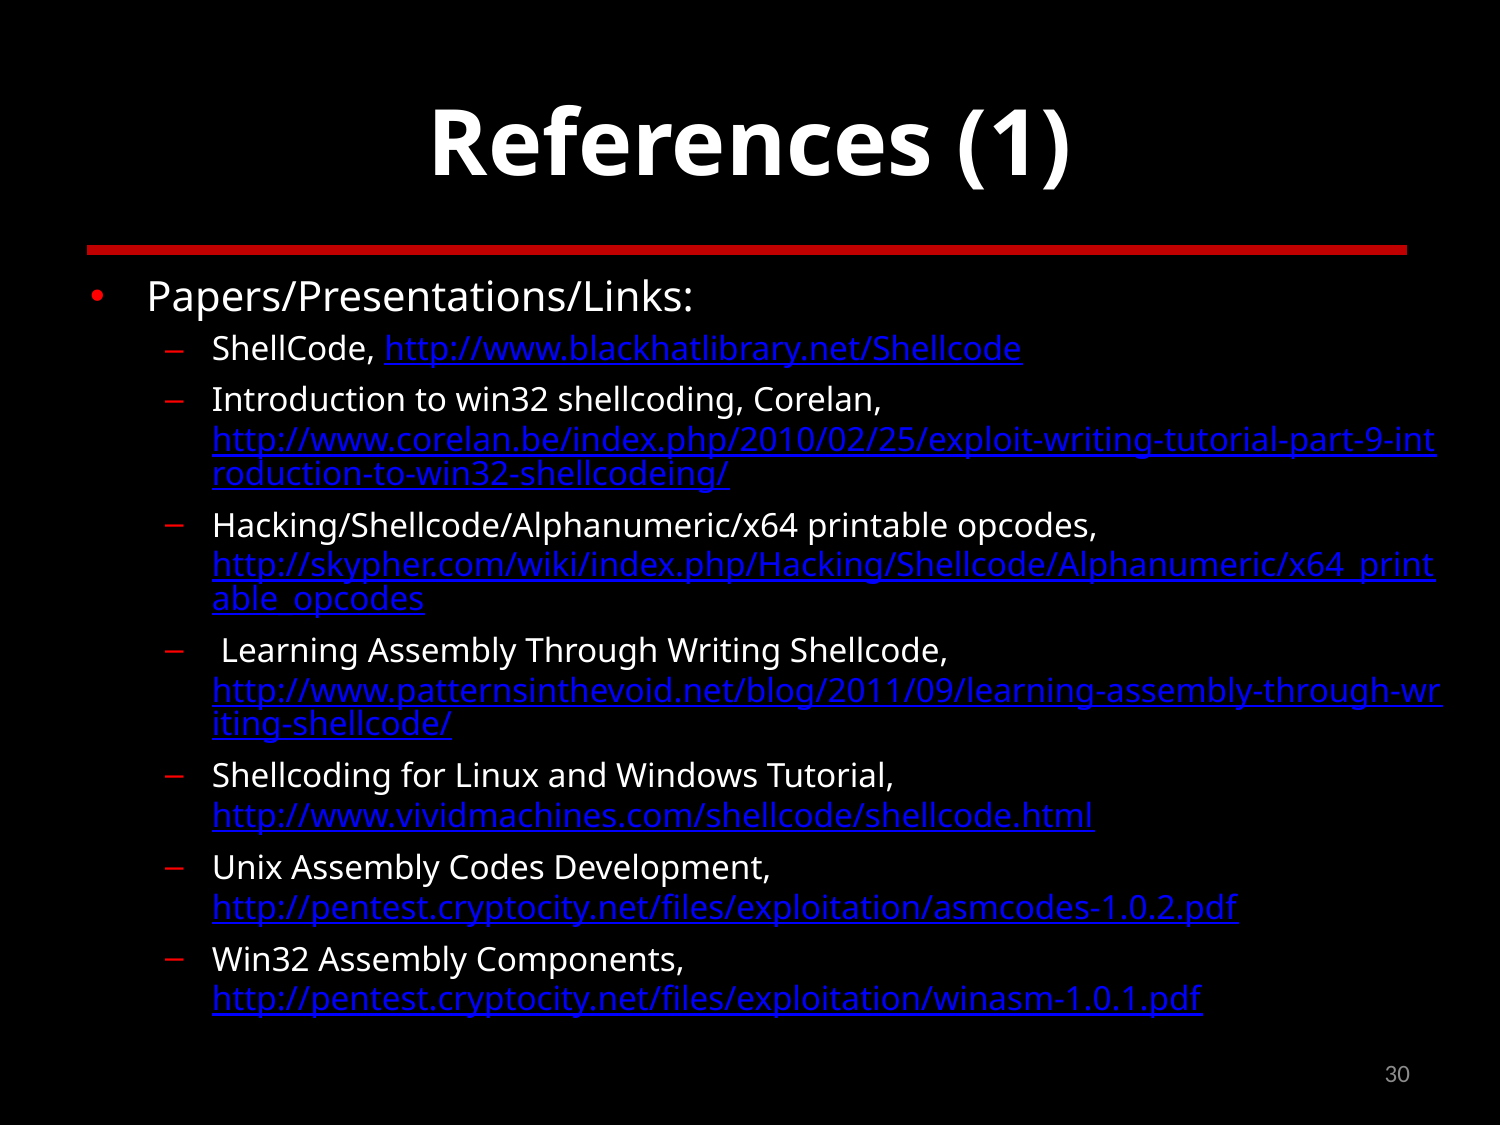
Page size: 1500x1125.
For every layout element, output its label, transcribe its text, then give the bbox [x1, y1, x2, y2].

slide_number 30 [1074, 1042, 1425, 1103]
list Papers/Presentations/Links: ShellCode, http://www.blackhatlibrary.net/Shellcode Introduction to win32 shellcoding, Corelan, http://www.corelan.be/index.php/2010/02/25/exploit-writing-tutorial-part-9-introduction-to-win32-shellcodeing/ Hacking/Shellcode/Alphanumeric/x64 printable opcodes, http://skypher.com/wiki/index.php/Hacking/Shellcode/Alphanumeric/x64_printable_opcodes Learning Assembly Through Writing Shellcode, http://www.patternsinthevoid.net/blog/2011/09/learning-assembly-through-writing-shellcode/ Shellcoding for Linux and Windows Tutorial, http://www.vividmachines.com/shellcode/shellcode.html Unix Assembly Codes Development, http://pentest.cryptocity.net/files/exploitation/asmcodes-1.0.2.pdf Win32 Assembly Components, http://pentest.cryptocity.net/files/exploitation/winasm-1.0.1.pdf [75, 262, 1463, 1005]
title References (1) [75, 45, 1425, 233]
